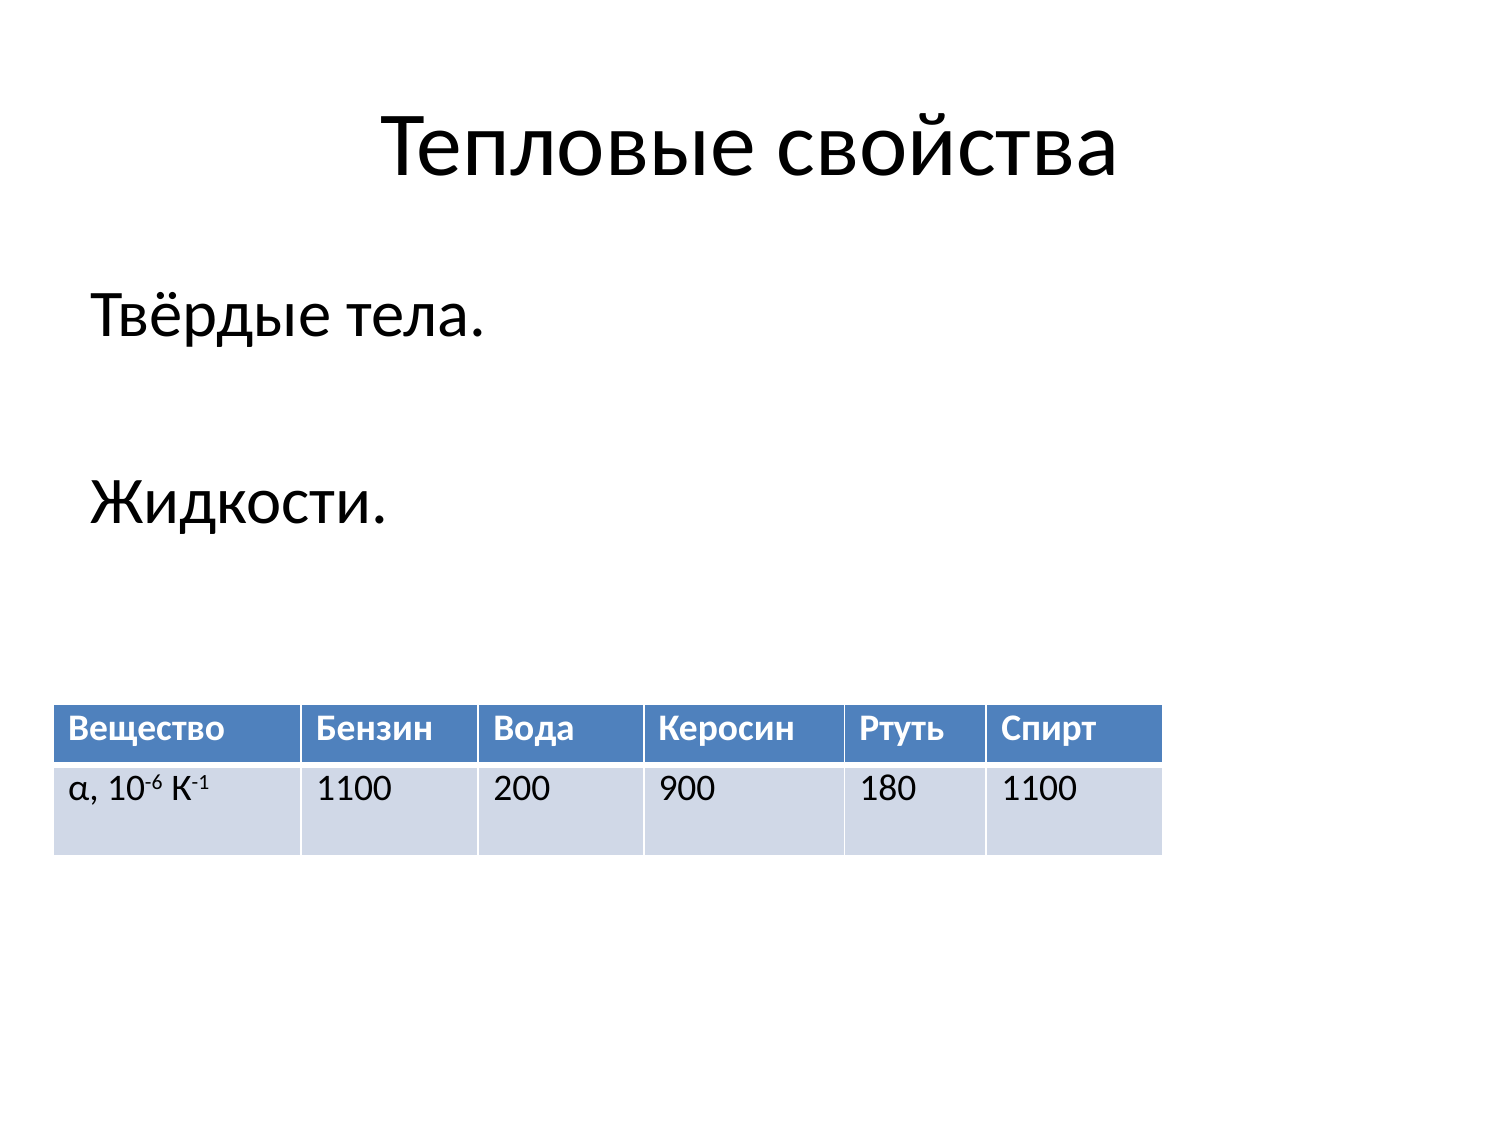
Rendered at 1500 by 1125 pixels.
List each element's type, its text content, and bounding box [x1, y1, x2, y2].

table_cell α, 10-6 К-1 [54, 768, 300, 855]
table_cell 200 [479, 768, 643, 855]
table_cell 180 [845, 768, 985, 855]
table_header Вещество [54, 705, 300, 762]
table_header Вода [479, 705, 643, 762]
table_cell 1100 [987, 768, 1162, 855]
table_header Бензин [302, 705, 477, 762]
table_header Спирт [987, 705, 1162, 762]
title Тепловые свойства [75, 45, 1425, 233]
table_header Керосин [645, 705, 844, 762]
table_header Ртуть [845, 705, 985, 762]
table_cell 900 [645, 768, 844, 855]
table_cell 1100 [302, 768, 477, 855]
